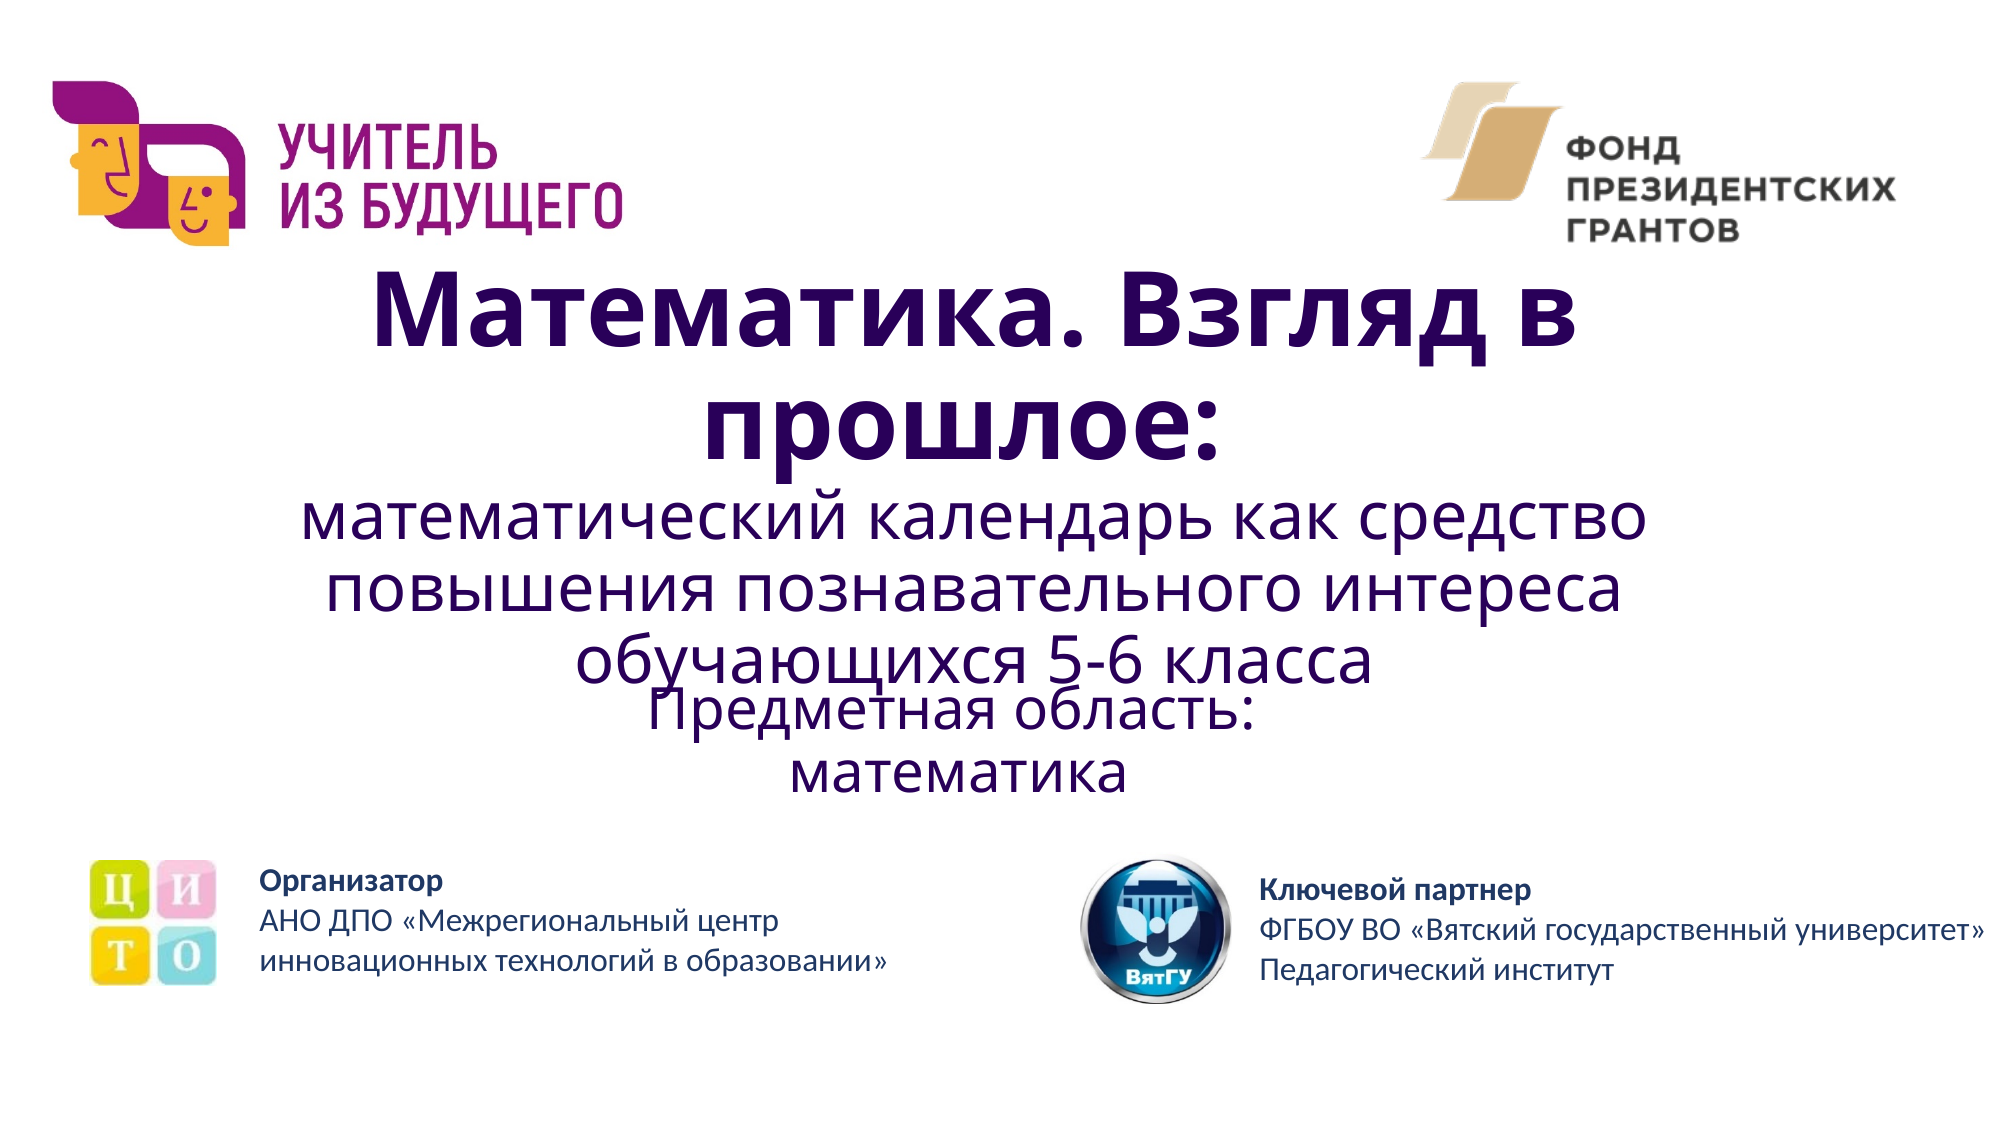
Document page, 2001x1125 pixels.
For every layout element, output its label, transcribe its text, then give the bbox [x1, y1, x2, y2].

text_box [89, 860, 217, 986]
picture [41, 79, 624, 250]
text_box Ключевой партнер ФГБОУ ВО «Вятский государственный университет» Педагогический институт [1244, 860, 2000, 995]
text_box Организатор АНО ДПО «Межрегиональный центр инновационных технологий в образовании» [244, 850, 1245, 1026]
picture [1419, 79, 1901, 249]
text_box Математика. Взгляд в прошлое: математический календарь как средство повышения познавательного интереса обучающихся 5-6 класса [216, 362, 1734, 592]
text_box Предметная область: математика [574, 667, 1343, 818]
picture [1079, 852, 1232, 1005]
